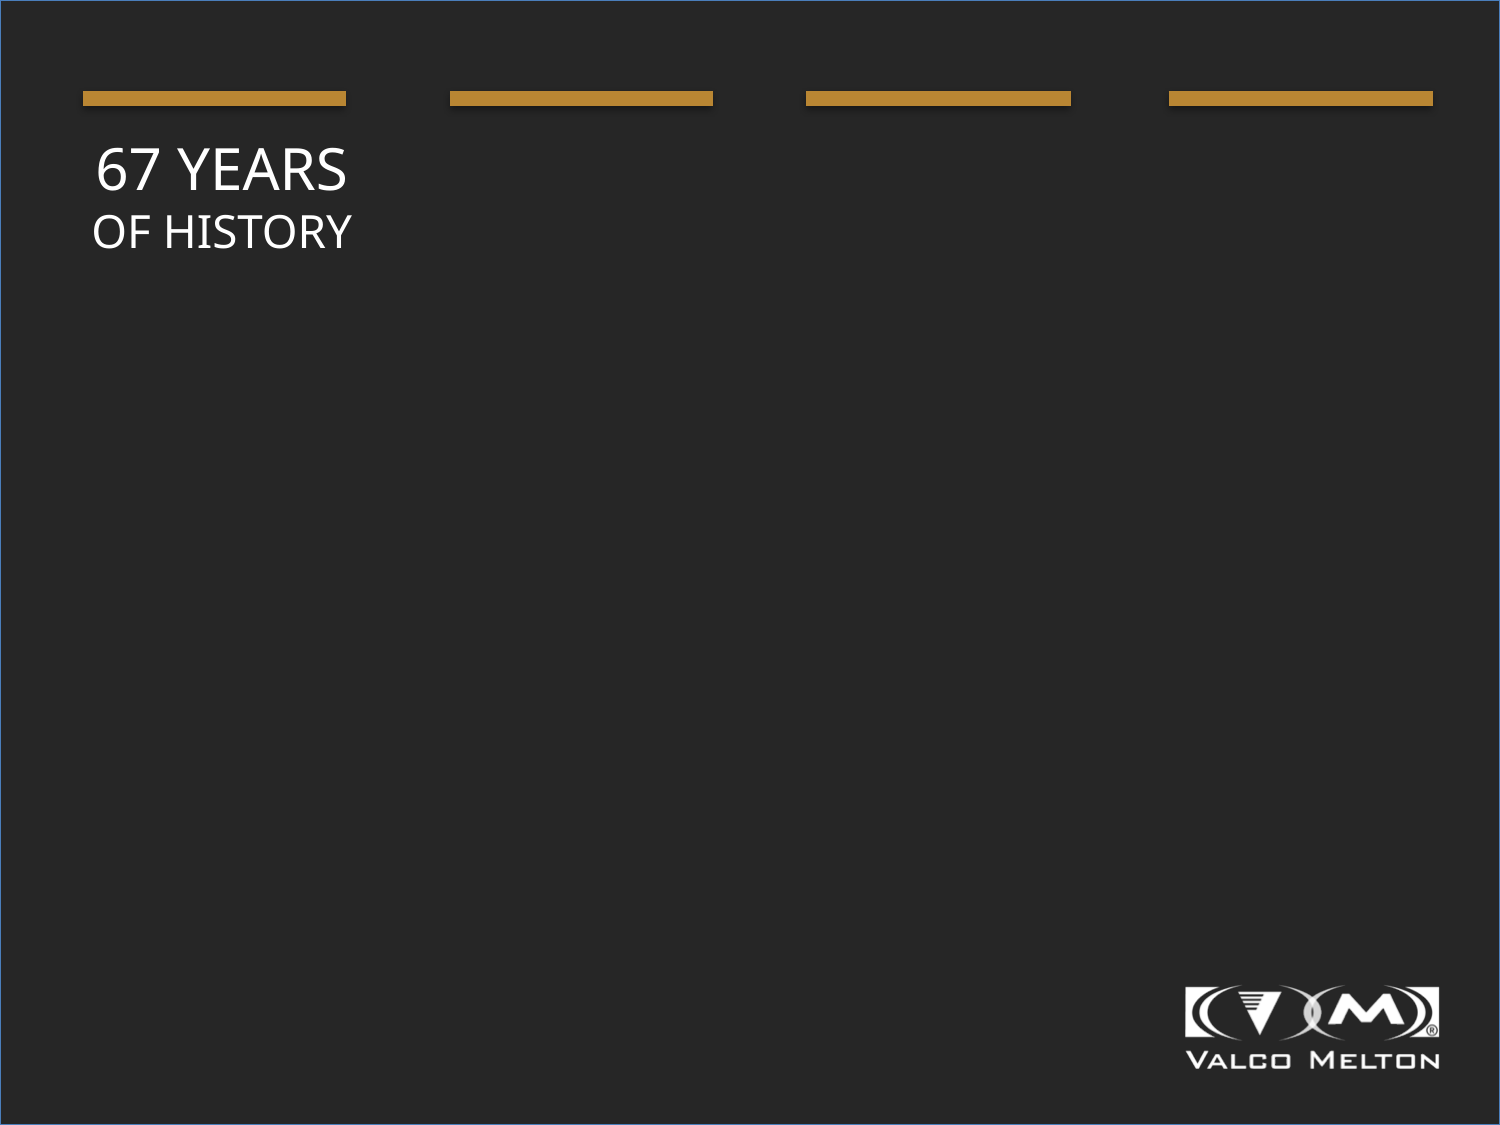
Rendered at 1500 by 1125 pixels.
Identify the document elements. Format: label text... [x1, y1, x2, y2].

picture [1178, 980, 1444, 1075]
text_box [0, 0, 1500, 1125]
text_box 67 YEARS OF HISTORY [45, 124, 398, 265]
